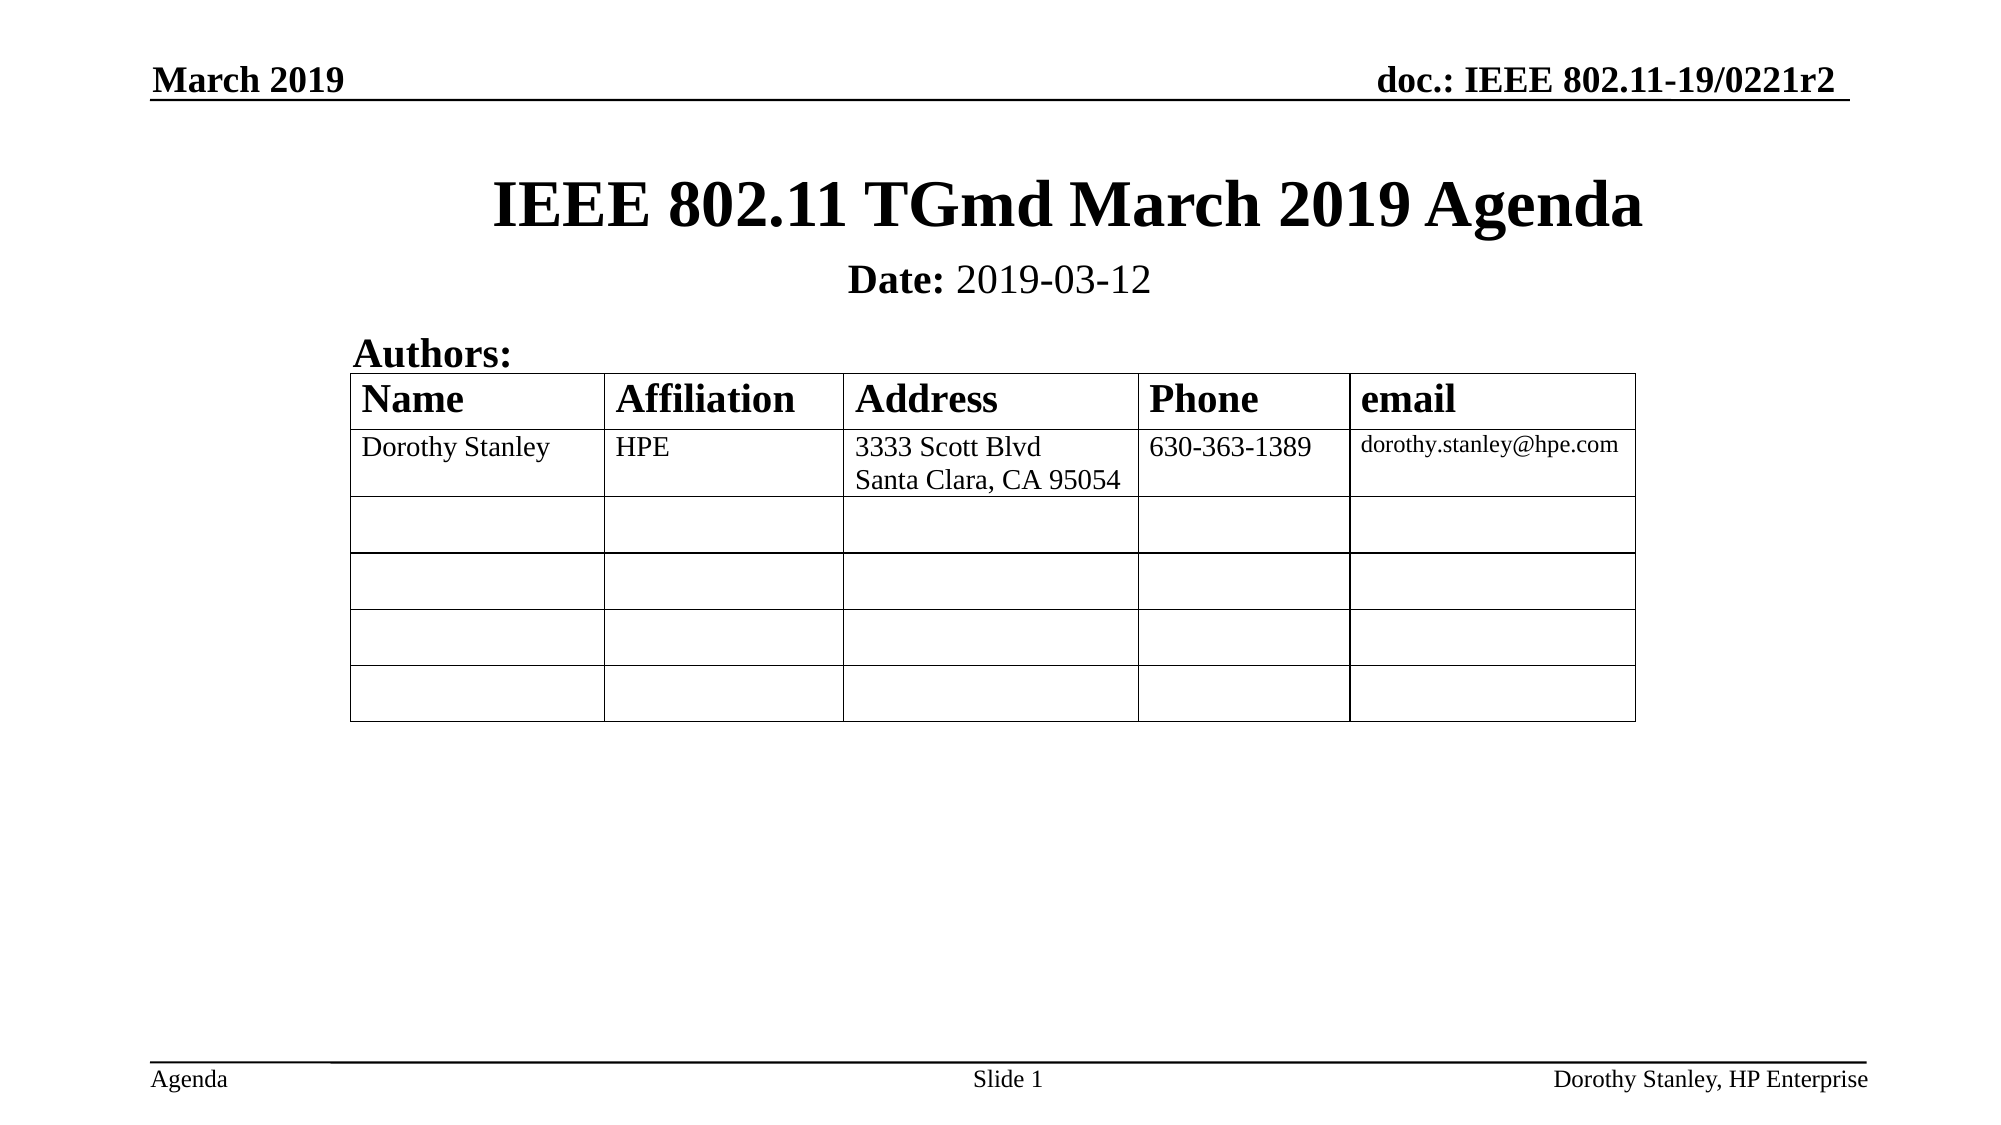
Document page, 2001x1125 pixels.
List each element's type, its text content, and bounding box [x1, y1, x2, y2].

list Date: 2019-03-12 [362, 249, 1638, 313]
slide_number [152, 54, 567, 100]
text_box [335, 372, 1665, 784]
text_box Authors: [337, 318, 575, 371]
footer Dorothy Stanley, HP Enterprise [1549, 1062, 1869, 1093]
title IEEE 802.11 TGmd March 2019 Agenda [362, 112, 1775, 288]
slide_number Slide 1 [972, 1062, 1044, 1093]
